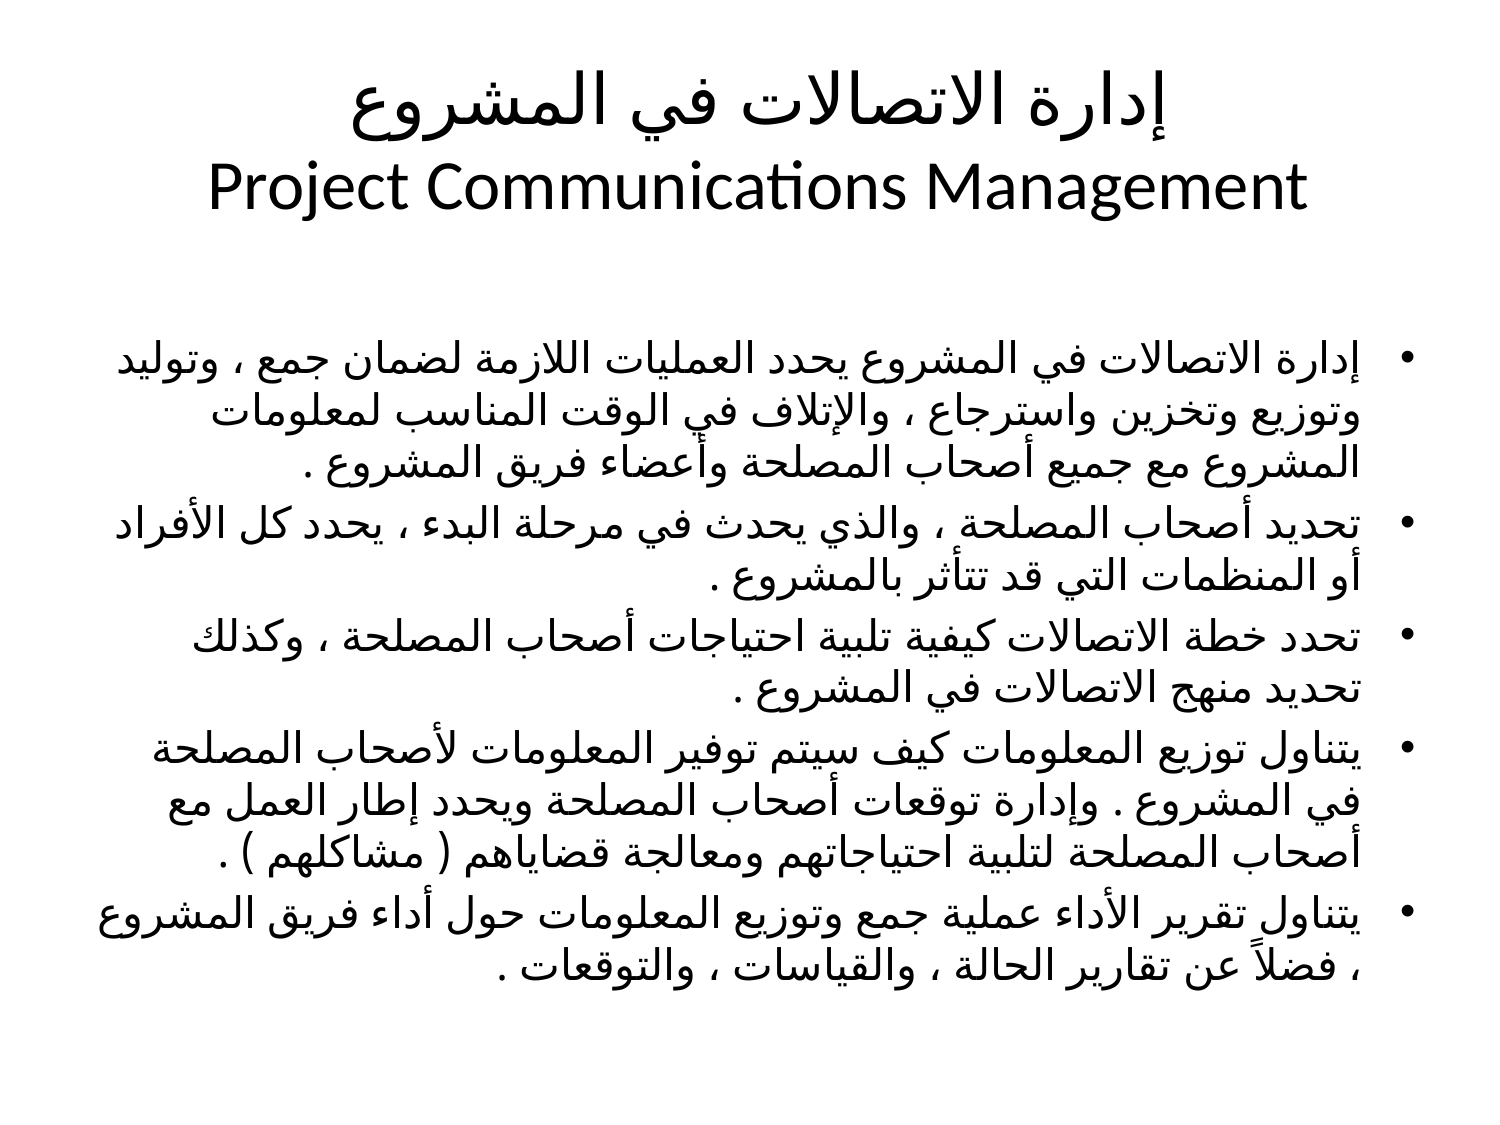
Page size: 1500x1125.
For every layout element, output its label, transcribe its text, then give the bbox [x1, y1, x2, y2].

list إدارة الاتصالات في المشروع يحدد العمليات اللازمة لضمان جمع ، وتوليد وتوزيع وتخزين واسترجاع ، والإتلاف في الوقت المناسب لمعلومات المشروع مع جميع أصحاب المصلحة وأعضاء فريق المشروع . تحديد أصحاب المصلحة ، والذي يحدث في مرحلة البدء ، يحدد كل الأفراد أو المنظمات التي قد تتأثر بالمشروع . تحدد خطة الاتصالات كيفية تلبية احتياجات أصحاب المصلحة ، وكذلك تحديد منهج الاتصالات في المشروع . يتناول توزيع المعلومات كيف سيتم توفير المعلومات لأصحاب المصلحة في المشروع . وإدارة توقعات أصحاب المصلحة ويحدد إطار العمل مع أصحاب المصلحة لتلبية احتياجاتهم ومعالجة قضاياهم ( مشاكلهم ) . يتناول تقرير الأداء عملية جمع وتوزيع المعلومات حول أداء فريق المشروع ، فضلاً عن تقارير الحالة ، والقياسات ، والتوقعات . [75, 262, 1425, 1005]
title إدارة الاتصالات في المشروع Project Communications Management [75, 45, 1425, 233]
